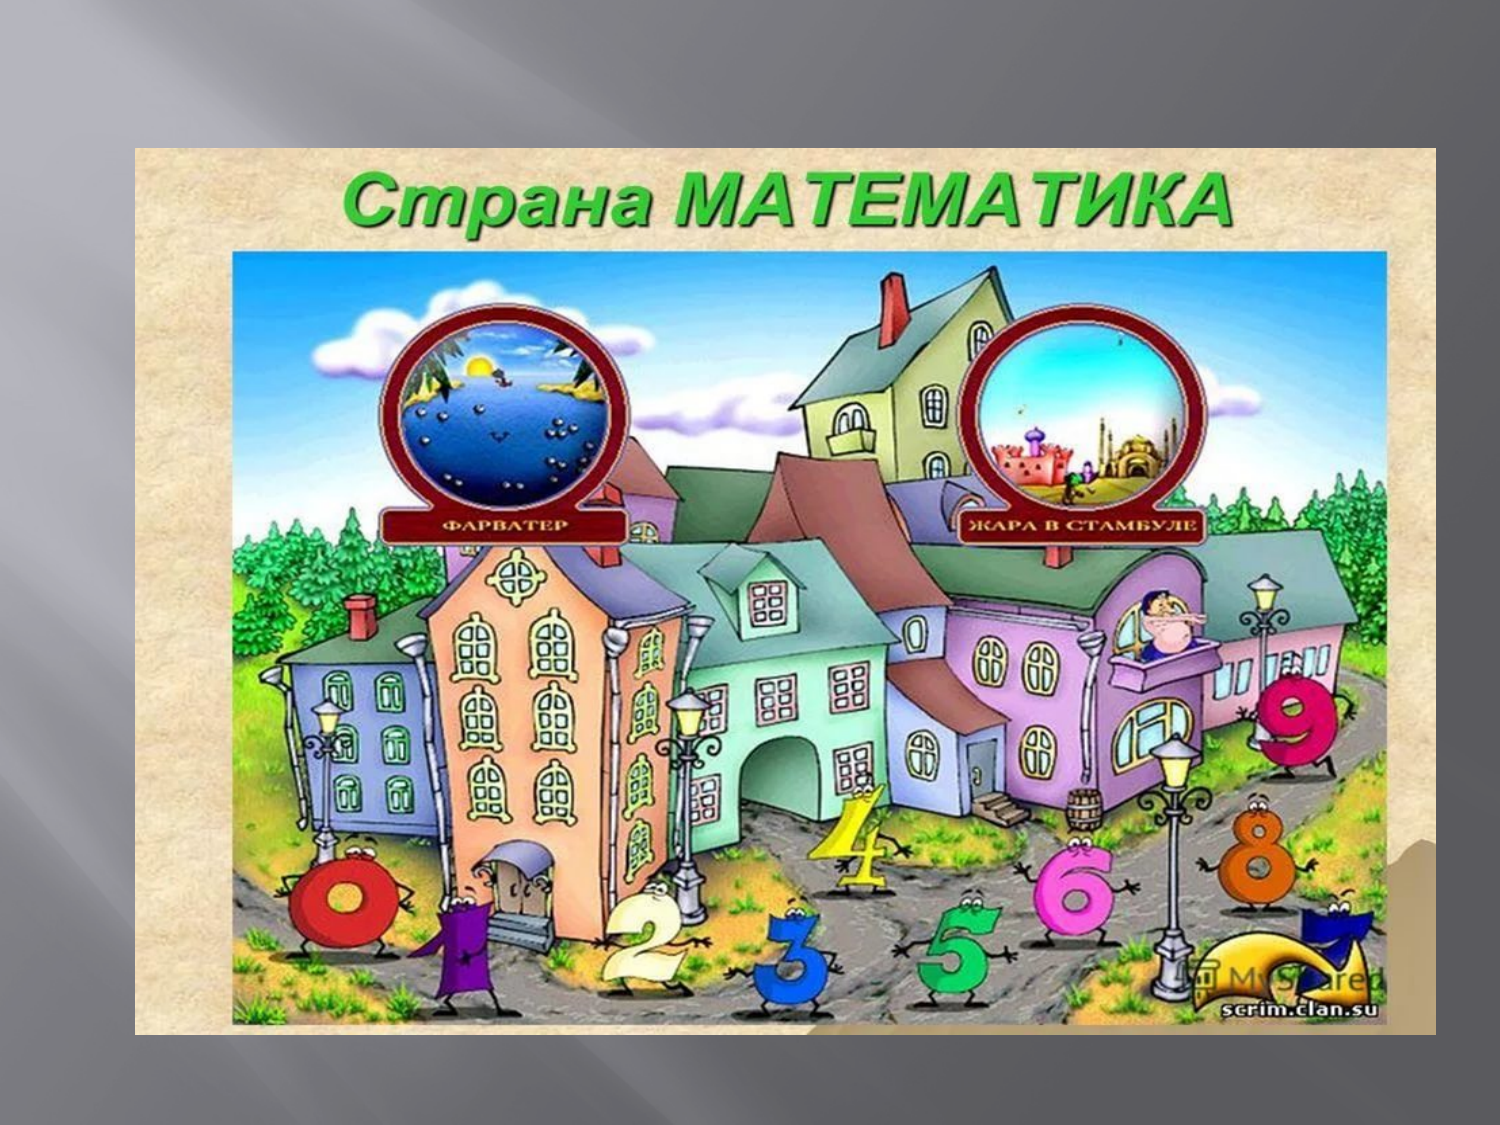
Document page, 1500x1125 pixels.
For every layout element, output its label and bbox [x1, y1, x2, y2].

list [135, 148, 1437, 1036]
